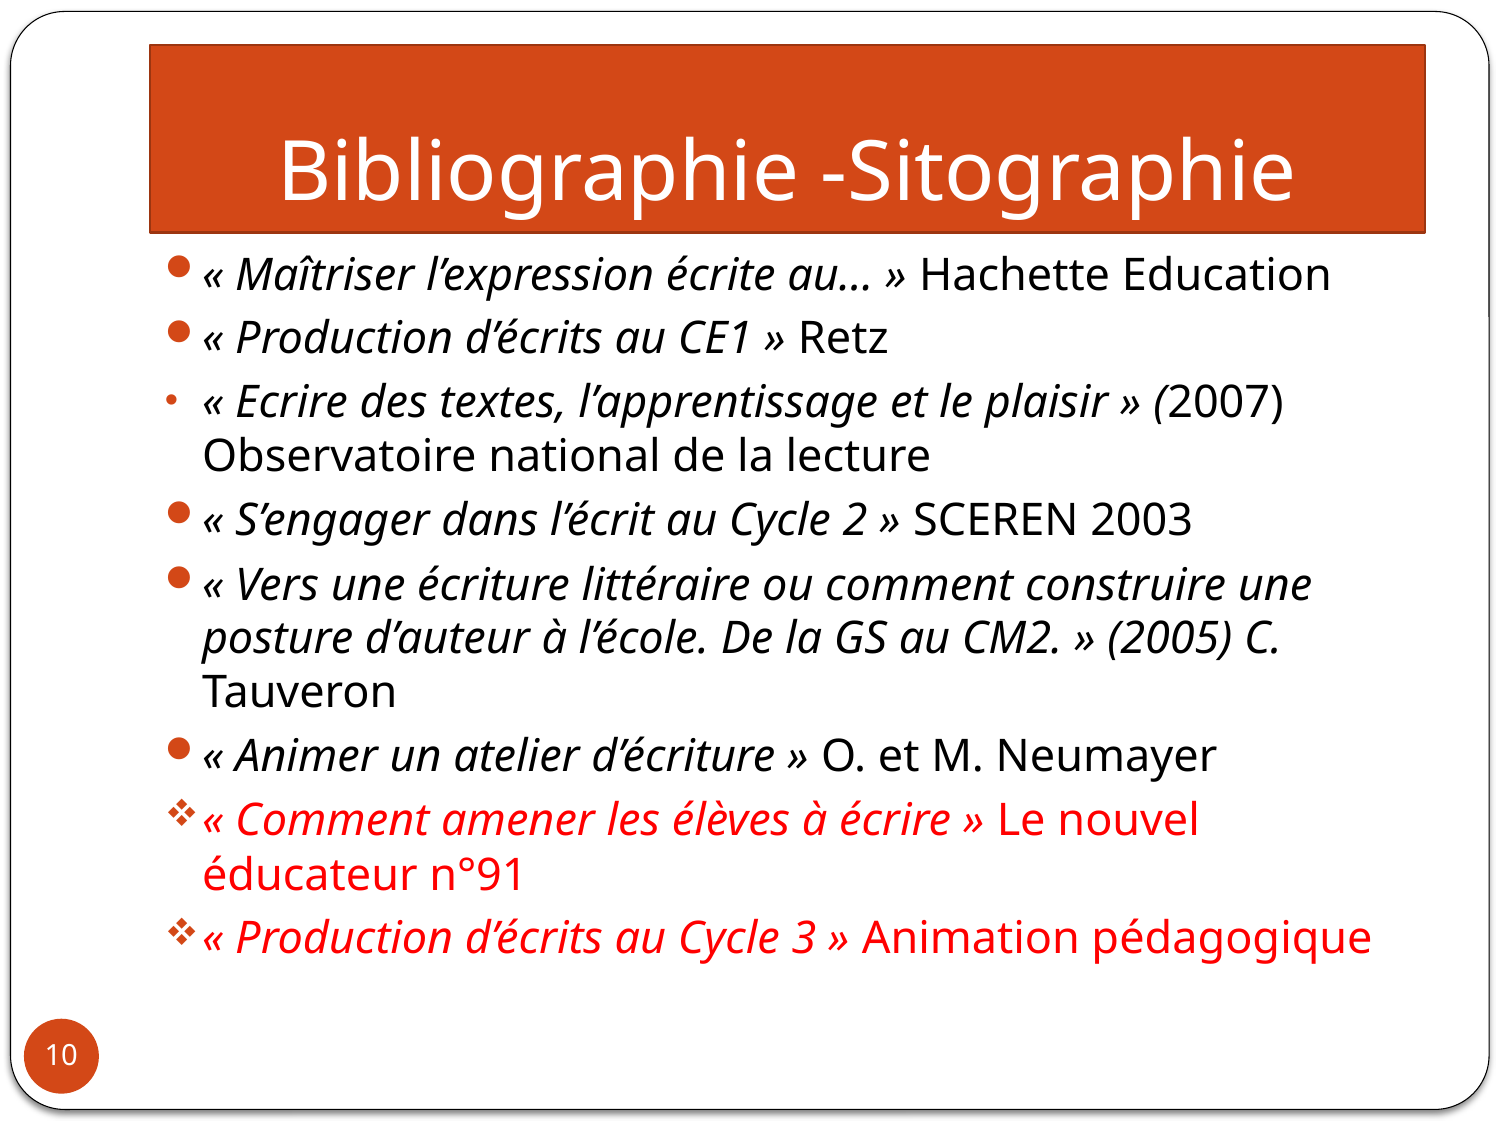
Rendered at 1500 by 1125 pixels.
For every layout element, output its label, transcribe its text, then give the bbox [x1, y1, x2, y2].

title Bibliographie -Sitographie [149, 44, 1426, 234]
list « Maîtriser l’expression écrite au… » Hachette Education « Production d’écrits au CE1 » Retz « Ecrire des textes, l’apprentissage et le plaisir » (2007) Observatoire national de la lecture « S’engager dans l’écrit au Cycle 2 » SCEREN 2003 « Vers une écriture littéraire ou comment construire une posture d’auteur à l’école. De la GS au CM2. » (2005) C. Tauveron « Animer un atelier d’écriture » O. et M. Neumayer « Comment amener les élèves à écrire » Le nouvel éducateur n°91 « Production d’écrits au Cycle 3 » Animation pédagogique [150, 237, 1425, 988]
slide_number 10 [23, 1018, 99, 1094]
